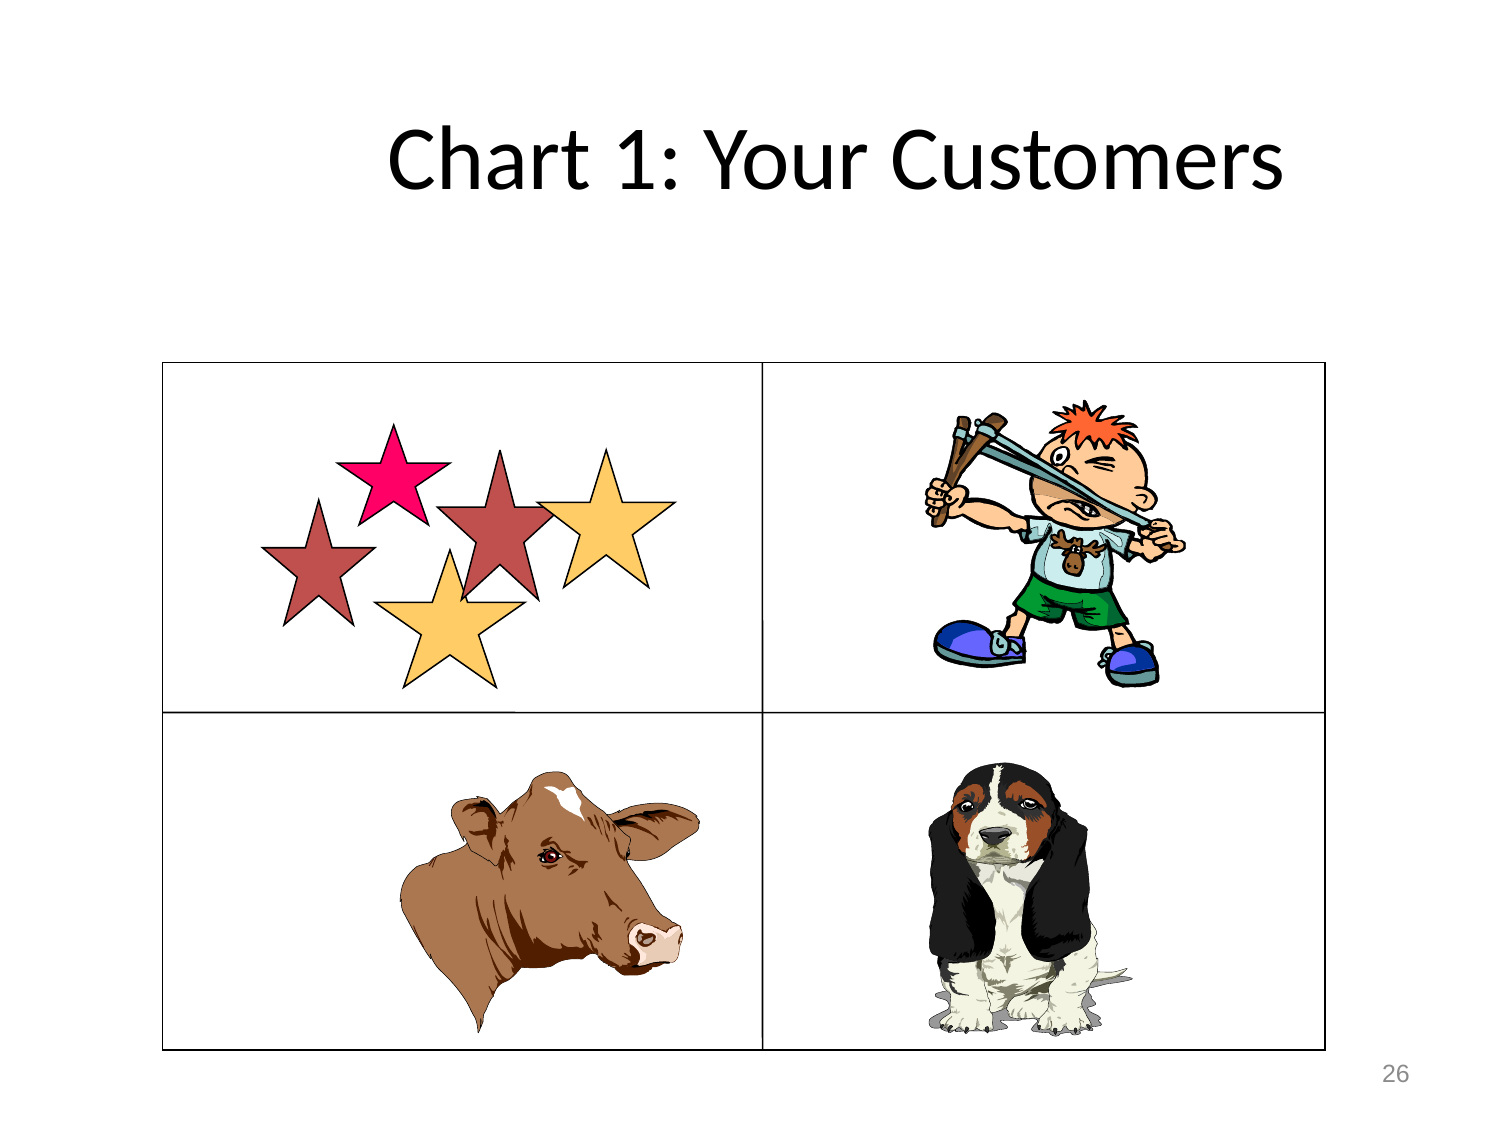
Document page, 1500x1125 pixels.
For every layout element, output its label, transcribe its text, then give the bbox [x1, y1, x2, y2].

text_box [537, 449, 675, 588]
text_box [162, 362, 762, 712]
text_box [337, 425, 450, 525]
text_box [763, 713, 1325, 1050]
title Chart 1: Your Customers [162, 62, 1500, 244]
picture [399, 770, 701, 1034]
text_box [162, 713, 762, 1050]
picture [927, 762, 1133, 1038]
slide_number 26 [1074, 1042, 1425, 1103]
picture [924, 399, 1186, 688]
text_box [437, 449, 553, 600]
text_box [262, 500, 375, 625]
text_box [763, 362, 1325, 712]
text_box [374, 549, 525, 688]
